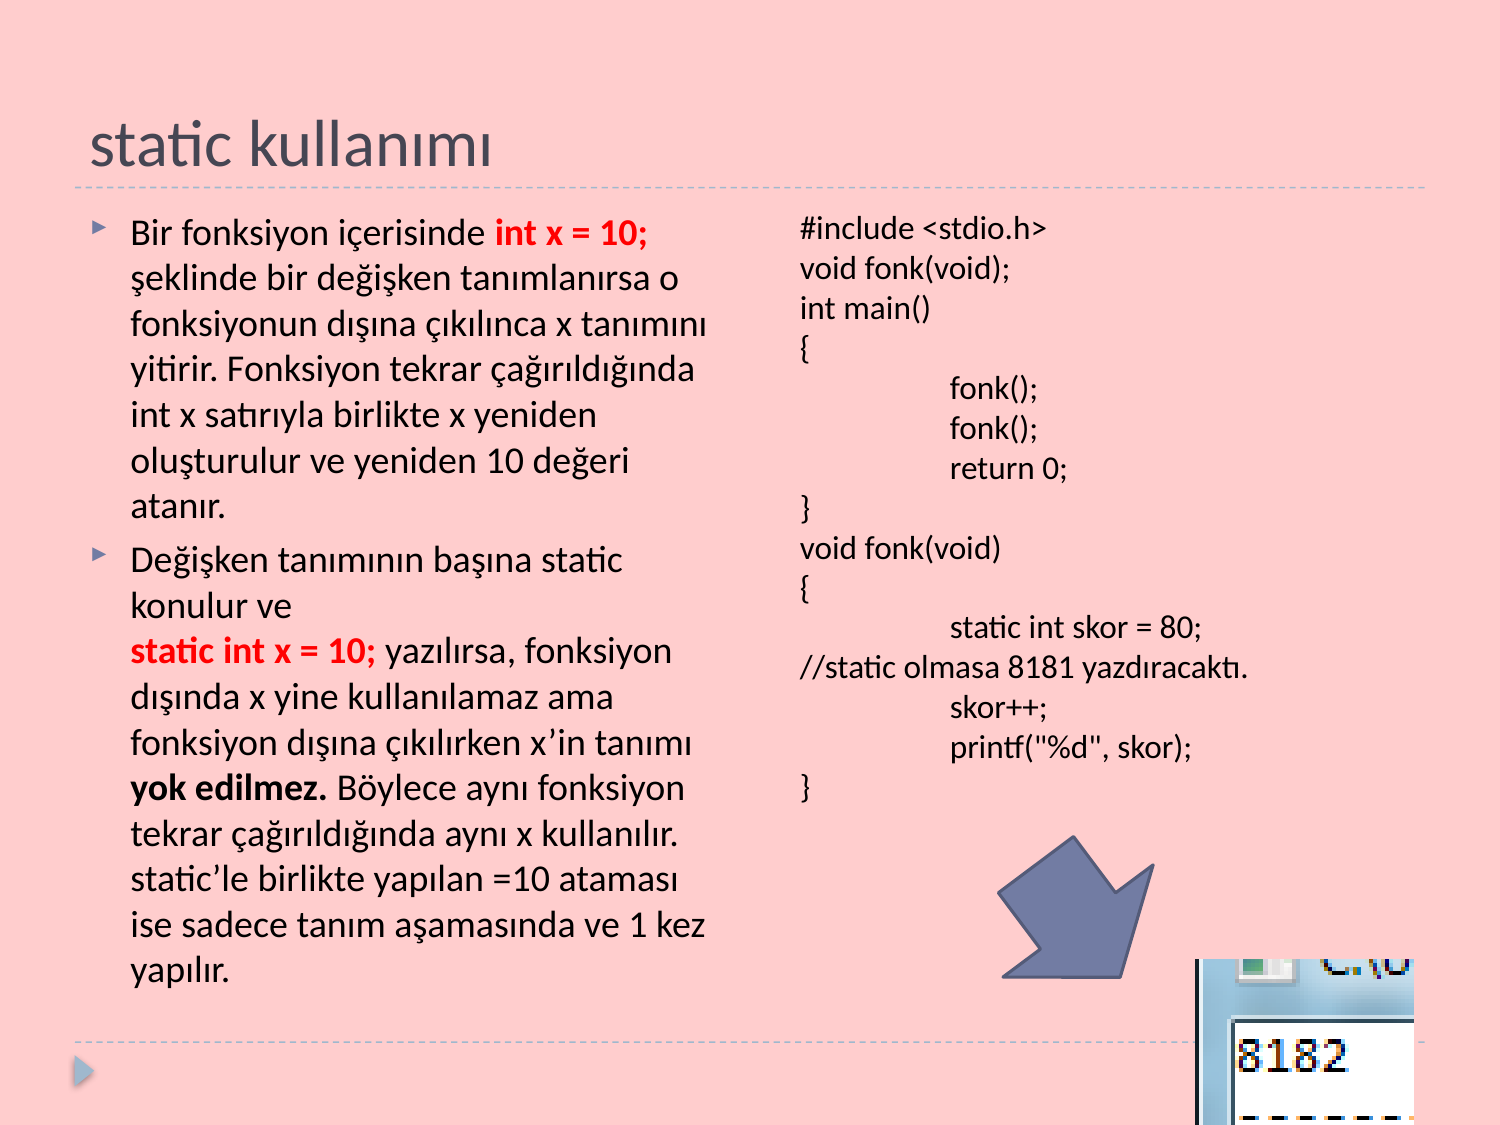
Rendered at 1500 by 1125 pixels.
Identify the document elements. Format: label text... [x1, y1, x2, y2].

title static kullanımı [75, 24, 1425, 188]
text_box [997, 835, 1155, 979]
list Bir fonksiyon içerisinde int x = 10; şeklinde bir değişken tanımlanırsa o fonksiyonun dışına çıkılınca x tanımını yitirir. Fonksiyon tekrar çağırıldığında int x satırıyla birlikte x yeniden oluşturulur ve yeniden 10 değeri atanır. Değişken tanımının başına static konulur ve static int x = 10; yazılırsa, fonksiyon dışında x yine kullanılamaz ama fonksiyon dışına çıkılırken x’in tanımı yok edilmez. Böylece aynı fonksiyon tekrar çağırıldığında aynı x kullanılır. static’le birlikte yapılan =10 ataması ise sadece tanım aşamasında ve 1 kez yapılır. [75, 200, 727, 1008]
picture [1195, 959, 1414, 1125]
text_box #include <stdio.h> void fonk(void); int main() { fonk(); fonk(); return 0; } void fonk(void) { static int skor = 80; //static olmasa 8181 yazdıracaktı. skor++; printf("%d", skor); } [785, 199, 1500, 853]
